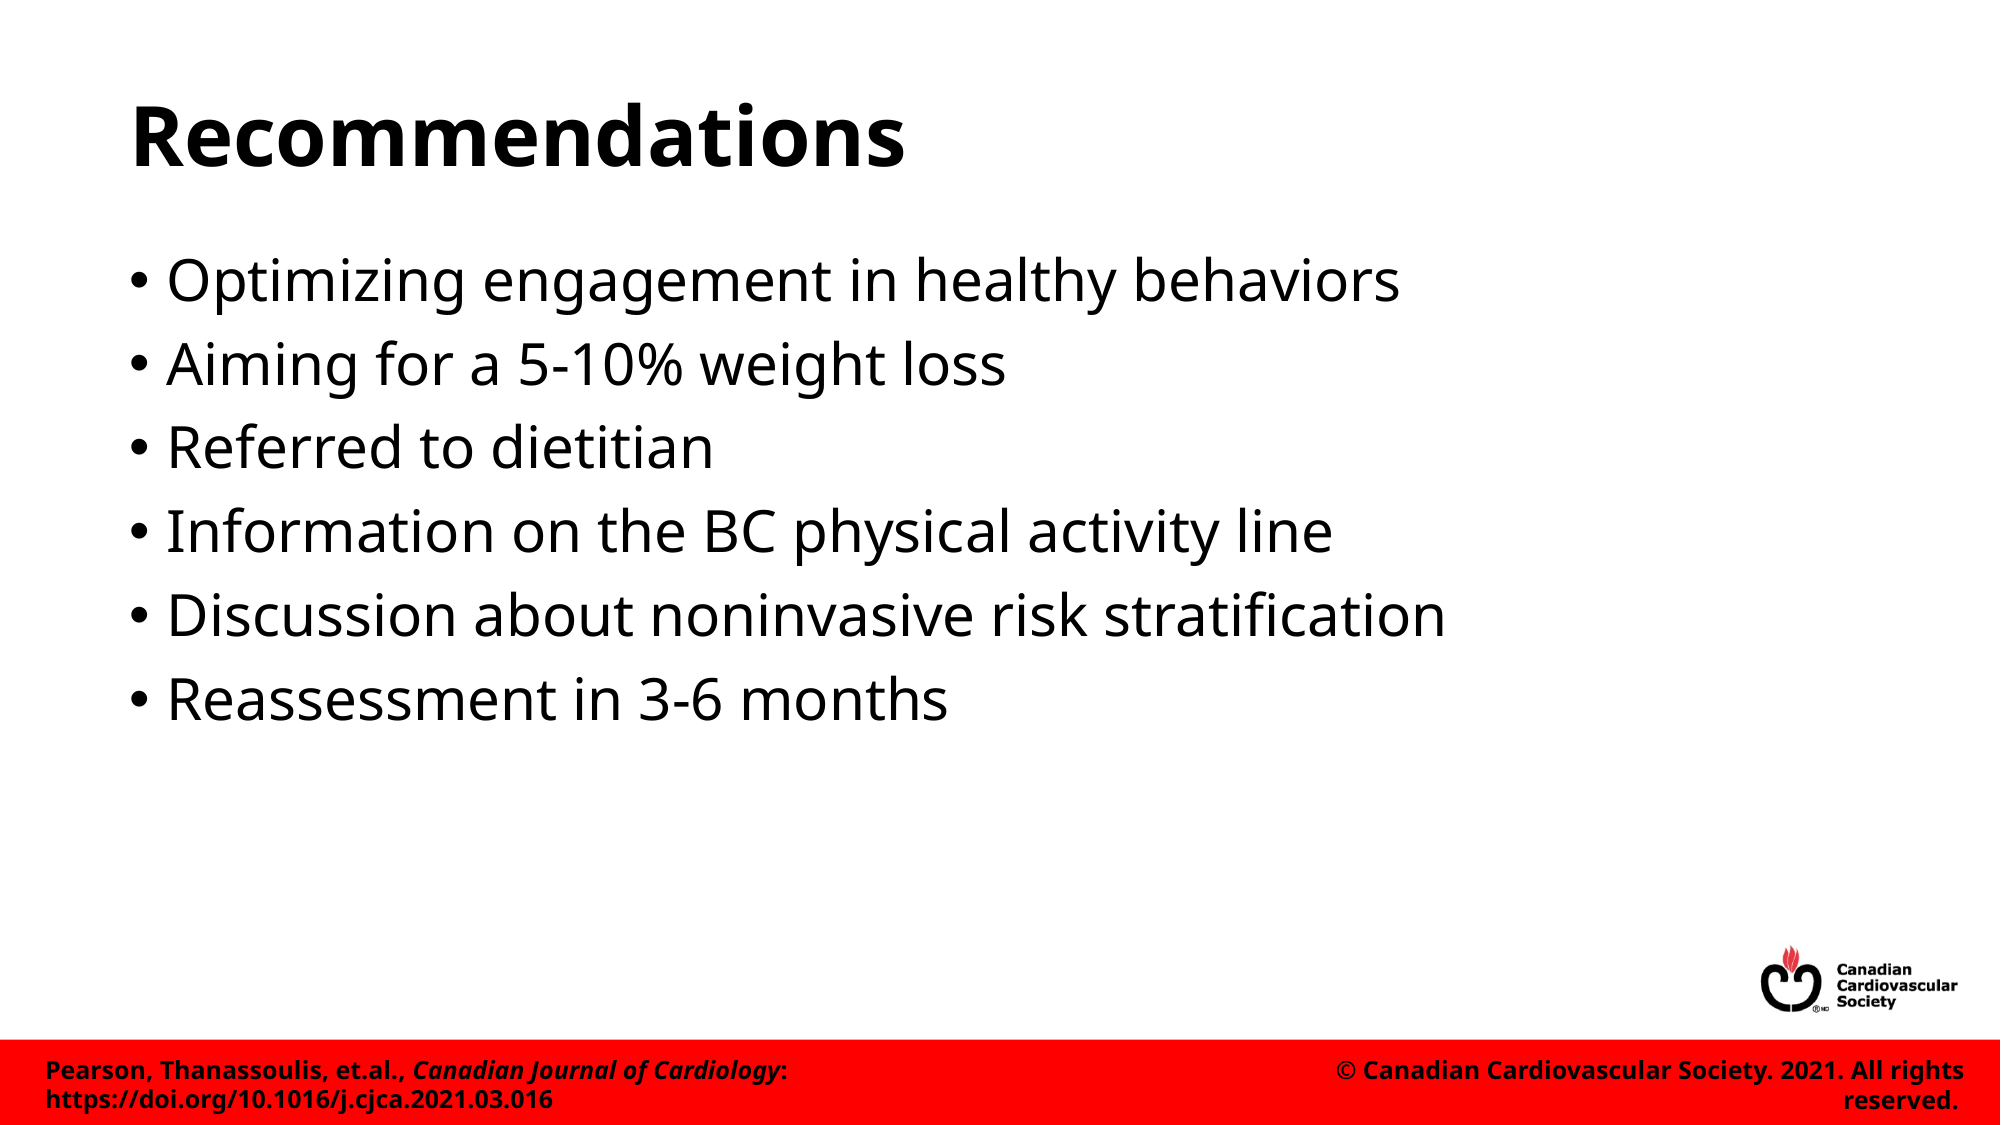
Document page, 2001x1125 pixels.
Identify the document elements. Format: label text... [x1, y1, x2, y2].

picture [1744, 931, 1979, 1035]
list Optimizing engagement in healthy behaviors Aiming for a 5-10% weight loss Referred to dietitian Information on the BC physical activity line Discussion about noninvasive risk stratification Reassessment in 3-6 months [114, 243, 1886, 1014]
title Recommendations [114, 59, 1886, 220]
